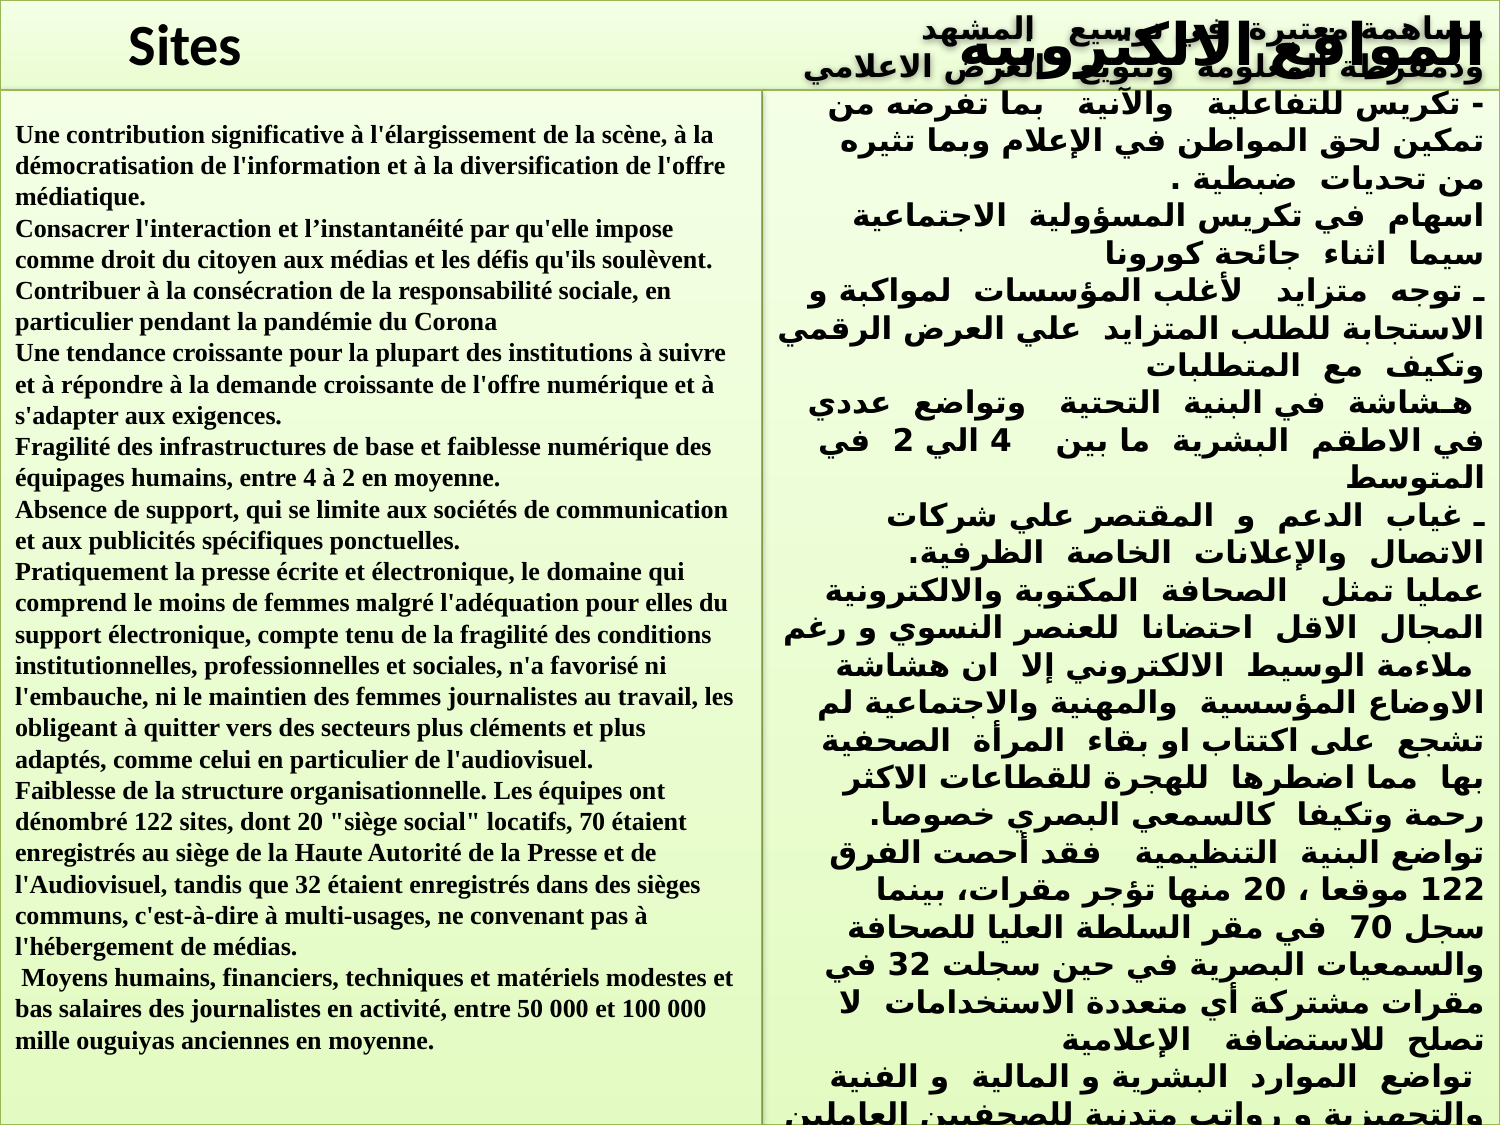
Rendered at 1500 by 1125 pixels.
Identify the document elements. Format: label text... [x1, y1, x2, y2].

text_box المواقع الالكترونية Sites électroniques [0, 0, 1500, 88]
text_box مساهمة معتبرة في توسيع المشهد ودمقرطة المعلومة وتنويع العرض الاعلامي - تكريس للتفاعلية والآنية بما تفرضه من تمكين لحق المواطن في الإعلام وبما تثيره من تحديات ضبطية . اسهام في تكريس المسؤولية الاجتماعية سيما اثناء جائحة كورونا ـ توجه متزايد لأغلب المؤسسات لمواكبة و الاستجابة للطلب المتزايد علي العرض الرقمي وتكيف مع المتطلبات هـشاشة في البنية التحتية وتواضع عددي في الاطقم البشرية ما بين 4 الي 2 في المتوسط ـ غياب الدعم و المقتصر علي شركات الاتصال والإعلانات الخاصة الظرفية. عمليا تمثل الصحافة المكتوبة والالكترونية المجال الاقل احتضانا للعنصر النسوي و رغم ملاءمة الوسيط الالكتروني إلا ان هشاشة الاوضاع المؤسسية والمهنية والاجتماعية لم تشجع على اكتتاب او بقاء المرأة الصحفية بها مما اضطرها للهجرة للقطاعات الاكثر رحمة وتكيفا كالسمعي البصري خصوصا. تواضع البنية التنظيمية فقد أحصت الفرق 122 موقعا ، 20 منها تؤجر مقرات، بينما سجل 70 في مقر السلطة العليا للصحافة والسمعيات البصرية في حين سجلت 32 في مقرات مشتركة أي متعددة الاستخدامات لا تصلح للاستضافة الإعلامية تواضع الموارد البشرية و المالية و الفنية والتجهيزية و رواتب متدنية للصحفيين العاملين ما بين 50 الف الى 100000الف اوقية قديمة في المتوسط [764, 89, 1500, 1125]
text_box [0, 89, 762, 1125]
text_box Une contribution significative à l'élargissement de la scène, à la démocratisation de l'information et à la diversification de l'offre médiatique. Consacrer l'interaction et l’instantanéité par qu'elle impose comme droit du citoyen aux médias et les défis qu'ils soulèvent. Contribuer à la consécration de la responsabilité sociale, en particulier pendant la pandémie du Corona Une tendance croissante pour la plupart des institutions à suivre et à répondre à la demande croissante de l'offre numérique et à s'adapter aux exigences. Fragilité des infrastructures de base et faiblesse numérique des équipages humains, entre 4 à 2 en moyenne. Absence de support, qui se limite aux sociétés de communication et aux publicités spécifiques ponctuelles. Pratiquement la presse écrite et électronique, le domaine qui comprend le moins de femmes malgré l'adéquation pour elles du support électronique, compte tenu de la fragilité des conditions institutionnelles, professionnelles et sociales, n'a favorisé ni l'embauche, ni le maintien des femmes journalistes au travail, les obligeant à quitter vers des secteurs plus cléments et plus adaptés, comme celui en particulier de l'audiovisuel. Faiblesse de la structure organisationnelle. Les équipes ont dénombré 122 sites, dont 20 "siège social" locatifs, 70 étaient enregistrés au siège de la Haute Autorité de la Presse et de l'Audiovisuel, tandis que 32 étaient enregistrés dans des sièges communs, c'est-à-dire à multi-usages, ne convenant pas à l'hébergement de médias. Moyens humains, financiers, techniques et matériels modestes et bas salaires des journalistes en activité, entre 50 000 et 100 000 mille ouguiyas anciennes en moyenne. [0, 109, 750, 1062]
